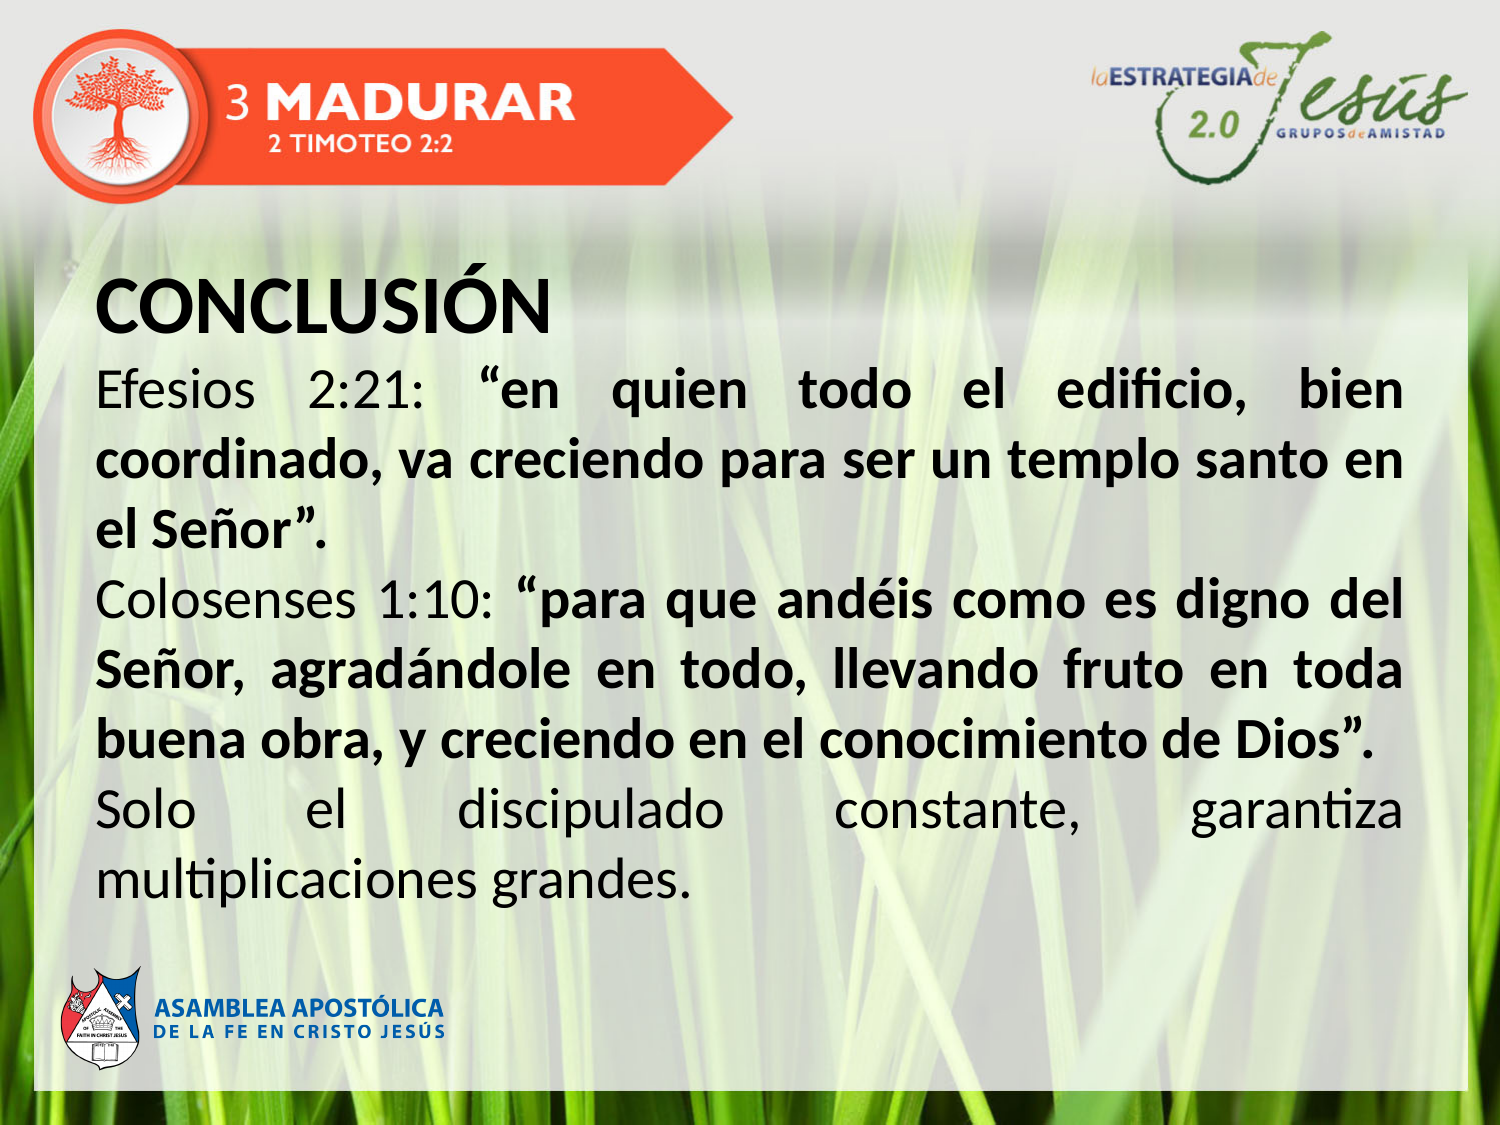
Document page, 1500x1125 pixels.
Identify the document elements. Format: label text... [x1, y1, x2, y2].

text_box CONCLUSIÓN Efesios 2:21: “en quien todo el edificio, bien coordinado, va creciendo para ser un templo santo en el Señor”. Colosenses 1:10: “para que andéis como es digno del Señor, agradándole en todo, llevando fruto en toda buena obra, y creciendo en el conocimiento de Dios”. Solo el discipulado constante, garantiza multiplicaciones grandes. [80, 242, 1420, 918]
picture [0, 0, 1500, 1125]
